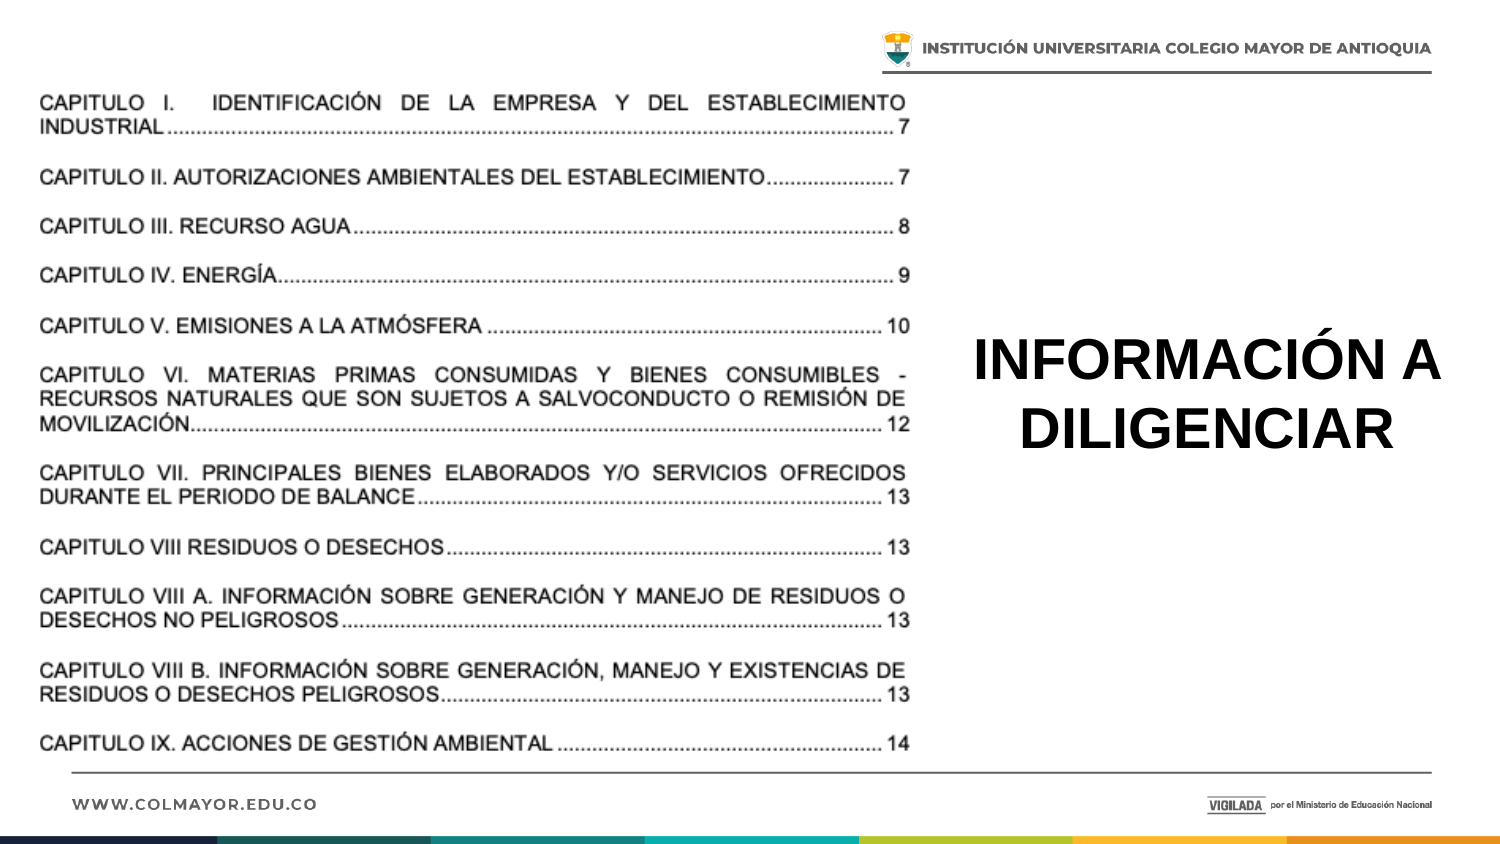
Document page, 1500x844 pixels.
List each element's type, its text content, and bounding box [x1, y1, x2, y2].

text_box INFORMACIÓN A DILIGENCIAR [944, 314, 1471, 469]
picture [0, 0, 1500, 844]
